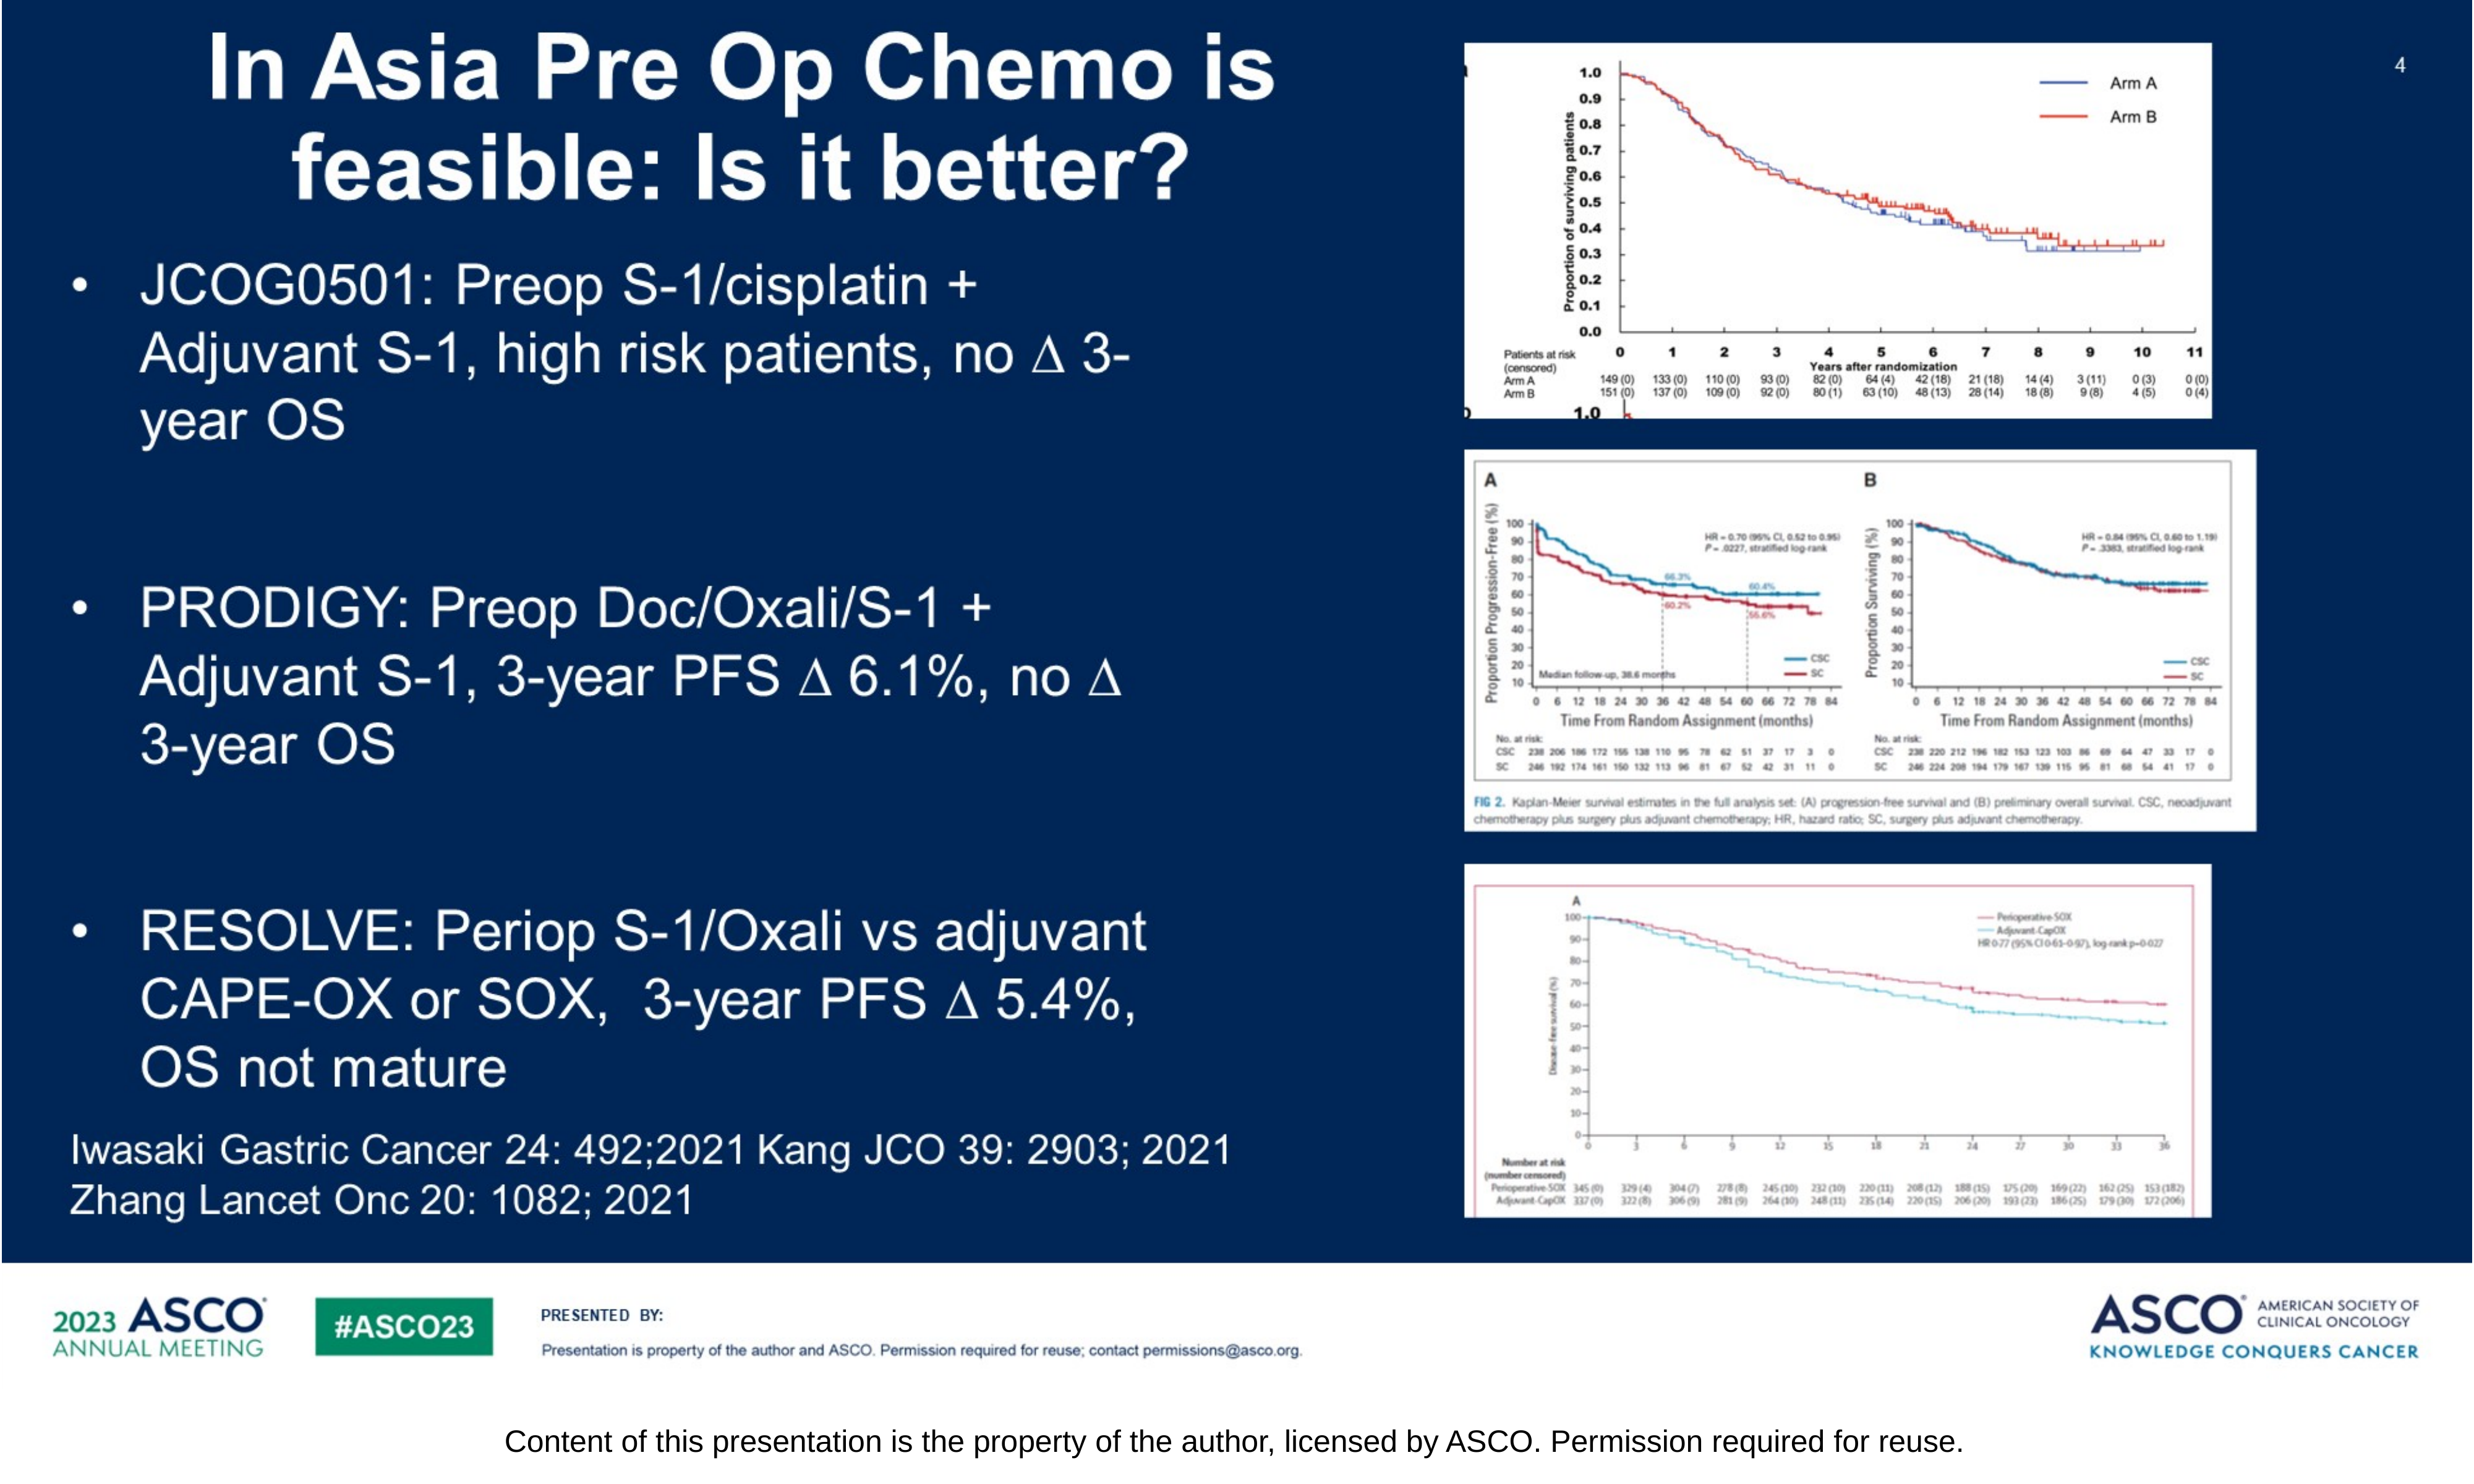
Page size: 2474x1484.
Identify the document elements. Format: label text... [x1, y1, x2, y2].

picture [2, 0, 2472, 1389]
text_box Content of this presentation is the property of the author, licensed by ASCO. Permission required for reuse. [0, 1399, 2474, 1477]
